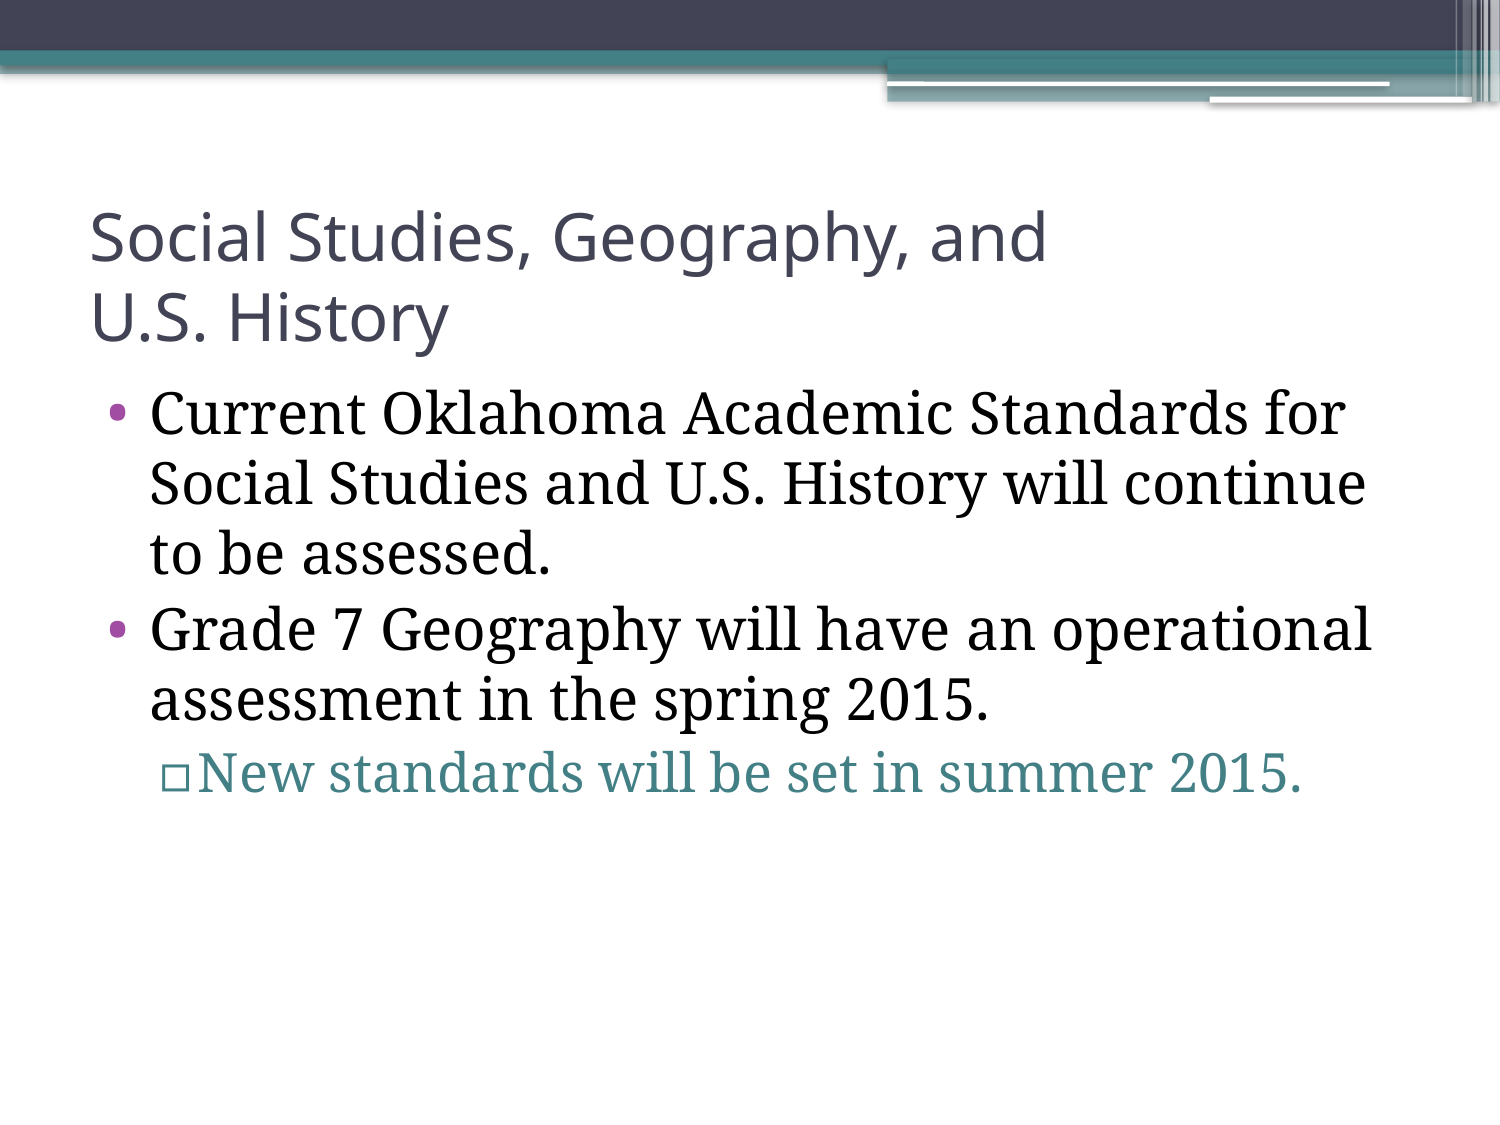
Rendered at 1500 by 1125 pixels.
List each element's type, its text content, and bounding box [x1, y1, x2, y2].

list Current Oklahoma Academic Standards for Social Studies and U.S. History will continue to be assessed. Grade 7 Geography will have an operational assessment in the spring 2015. New standards will be set in summer 2015. [75, 368, 1425, 1079]
title Social Studies, Geography, and U.S. History [75, 187, 1425, 363]
